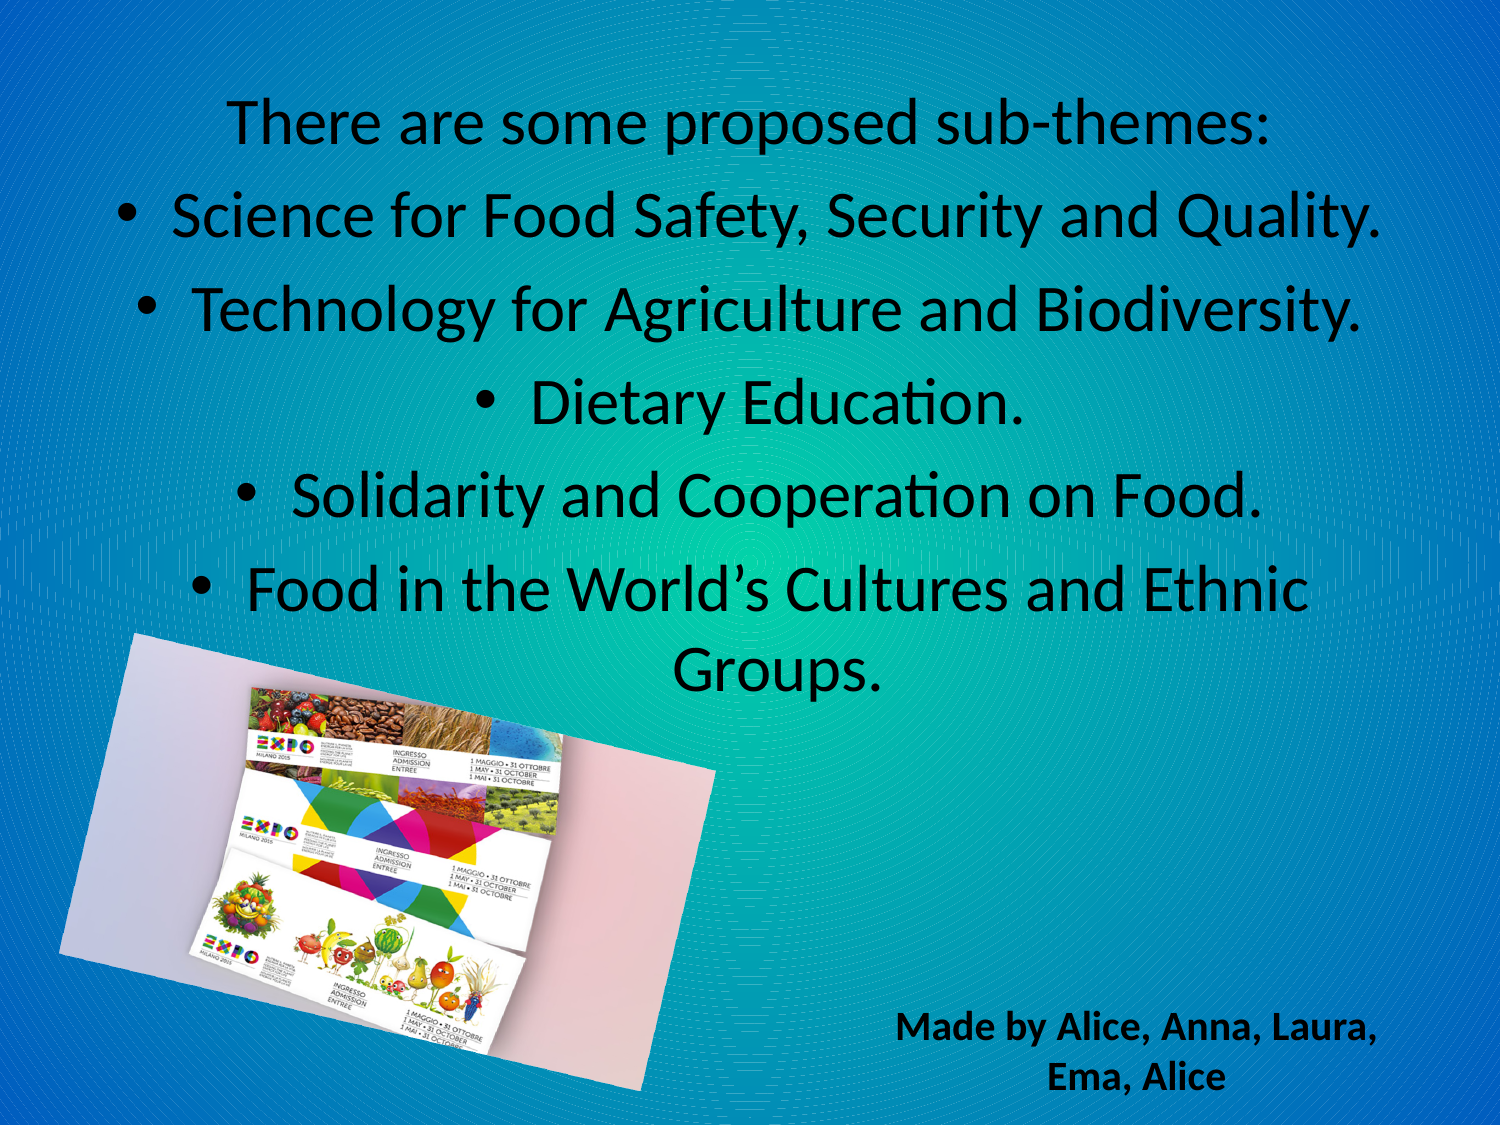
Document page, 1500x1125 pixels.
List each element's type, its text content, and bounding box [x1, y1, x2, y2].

list There are some proposed sub-themes: Science for Food Safety, Security and Quality. Technology for Agriculture and Biodiversity. Dietary Education. Solidarity and Cooperation on Food. Food in the World’s Cultures and Ethnic Groups. [75, 70, 1425, 1005]
picture [60, 634, 715, 1090]
footer Made by Alice, Anna, Laura, Ema, Alice [878, 1007, 1395, 1090]
